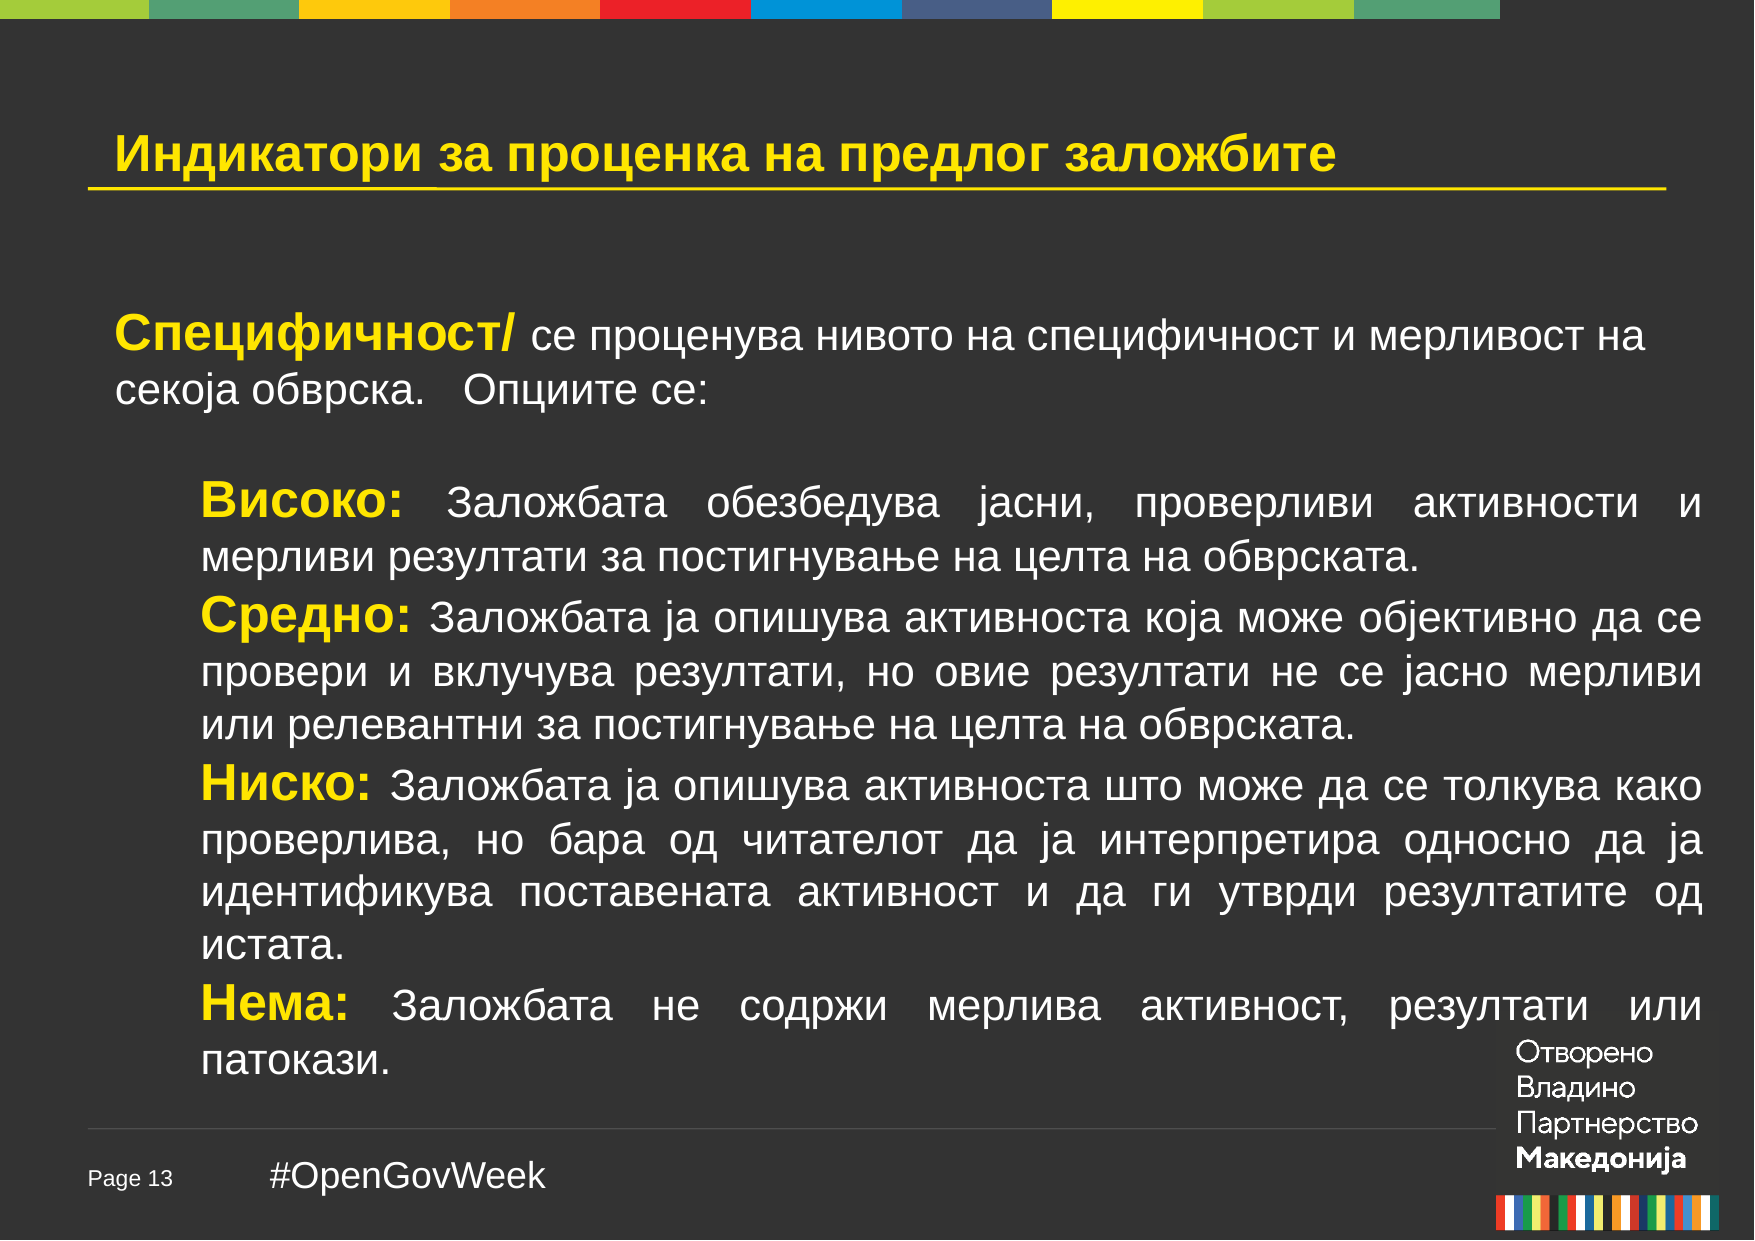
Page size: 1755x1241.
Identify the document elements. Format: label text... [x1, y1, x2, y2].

text_box [74, 148, 1425, 313]
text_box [581, 540, 919, 585]
picture [1458, 973, 1755, 1241]
picture [0, 0, 750, 20]
text_box #OpenGovWeek [254, 1143, 1144, 1204]
picture [903, 0, 1501, 20]
text_box Индикатори за проценка на предлог заложбите [99, 126, 1450, 174]
text_box Специфичност/ се проценува нивото на специфичност и мерливост на секоја обврска. Опциите се: Високо: Заложбата обезбедува јасни, проверливи активности и мерливи резултати за постигнување на целта на обврската. Средно: Заложбата ја опишува активноста која може објективно да се провери и вклучува резултати, но овие резултати не се јасно мерливи или релевантни за постигнување на целта на обврската. Ниско: Заложбата ја опишува активноста што може да се толкува како проверлива, но бара од читателот да ја интерпретира односно да ја идентификува поставената активност и да ги утврди резултатите од истата. Нема: Заложбата не содржи мерлива активност, резултати или патокази. [100, 290, 1719, 1143]
